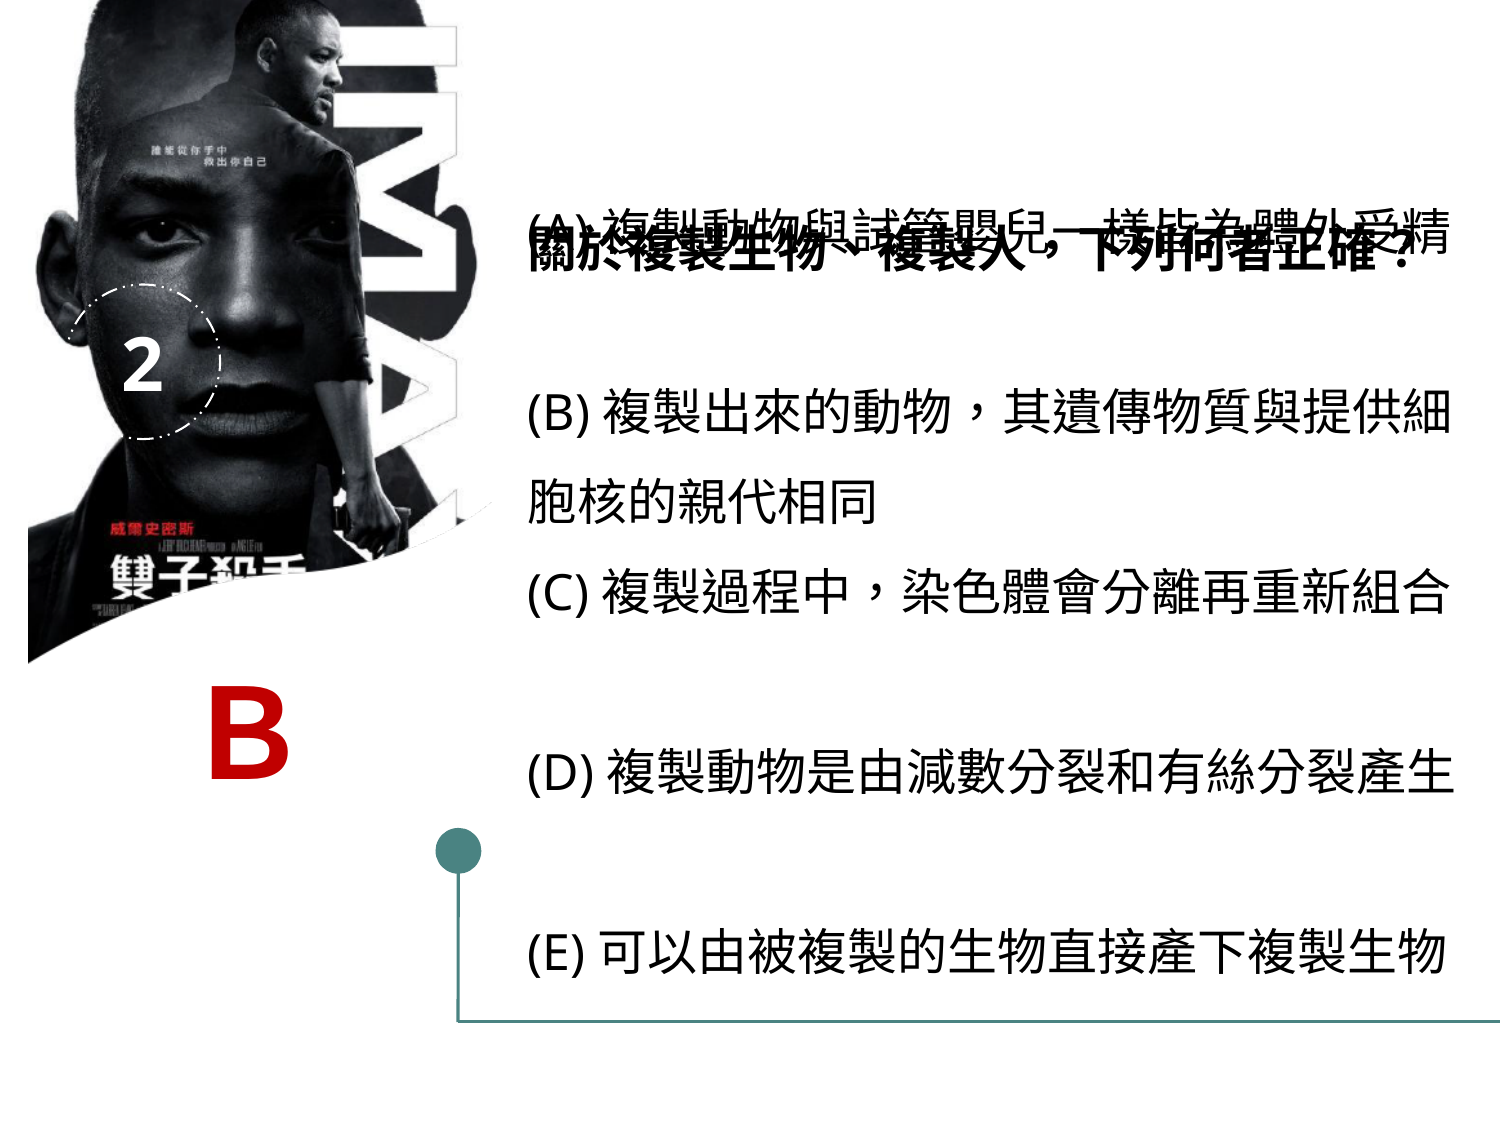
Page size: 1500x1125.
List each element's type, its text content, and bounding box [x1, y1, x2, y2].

text_box [435, 827, 482, 874]
text_box Ｂ [170, 646, 592, 812]
text_box 關於複製生物、複製人，下列何者正確？ [512, 180, 1413, 286]
text_box (A)複製動物與試管嬰兒一樣皆為體外受精 (B)複製出來的動物，其遺傳物質與提供細胞核的親代相同 (C)複製過程中，染色體會分離再重新組合 (D)複製動物是由減數分裂和有絲分裂產生 (E)可以由被複製的生物直接產下複製生物 [512, 163, 1500, 989]
picture [28, 0, 492, 687]
